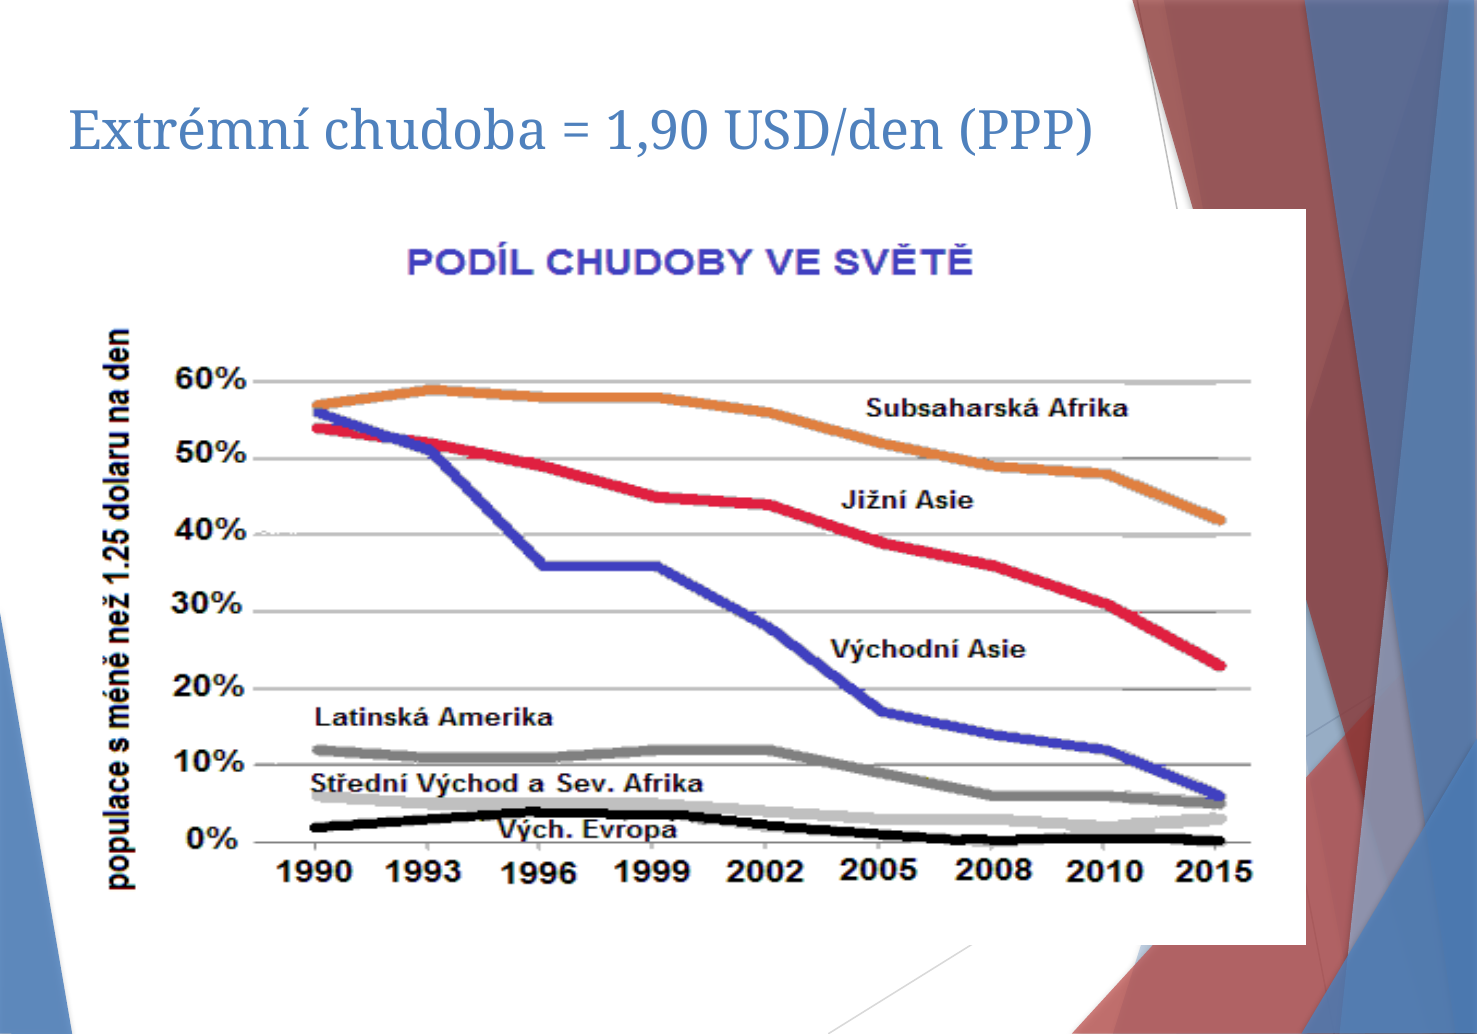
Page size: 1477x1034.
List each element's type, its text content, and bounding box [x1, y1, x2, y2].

title Extrémní chudoba = 1,90 USD/den (PPP) [53, 87, 1424, 168]
picture [64, 209, 1306, 946]
